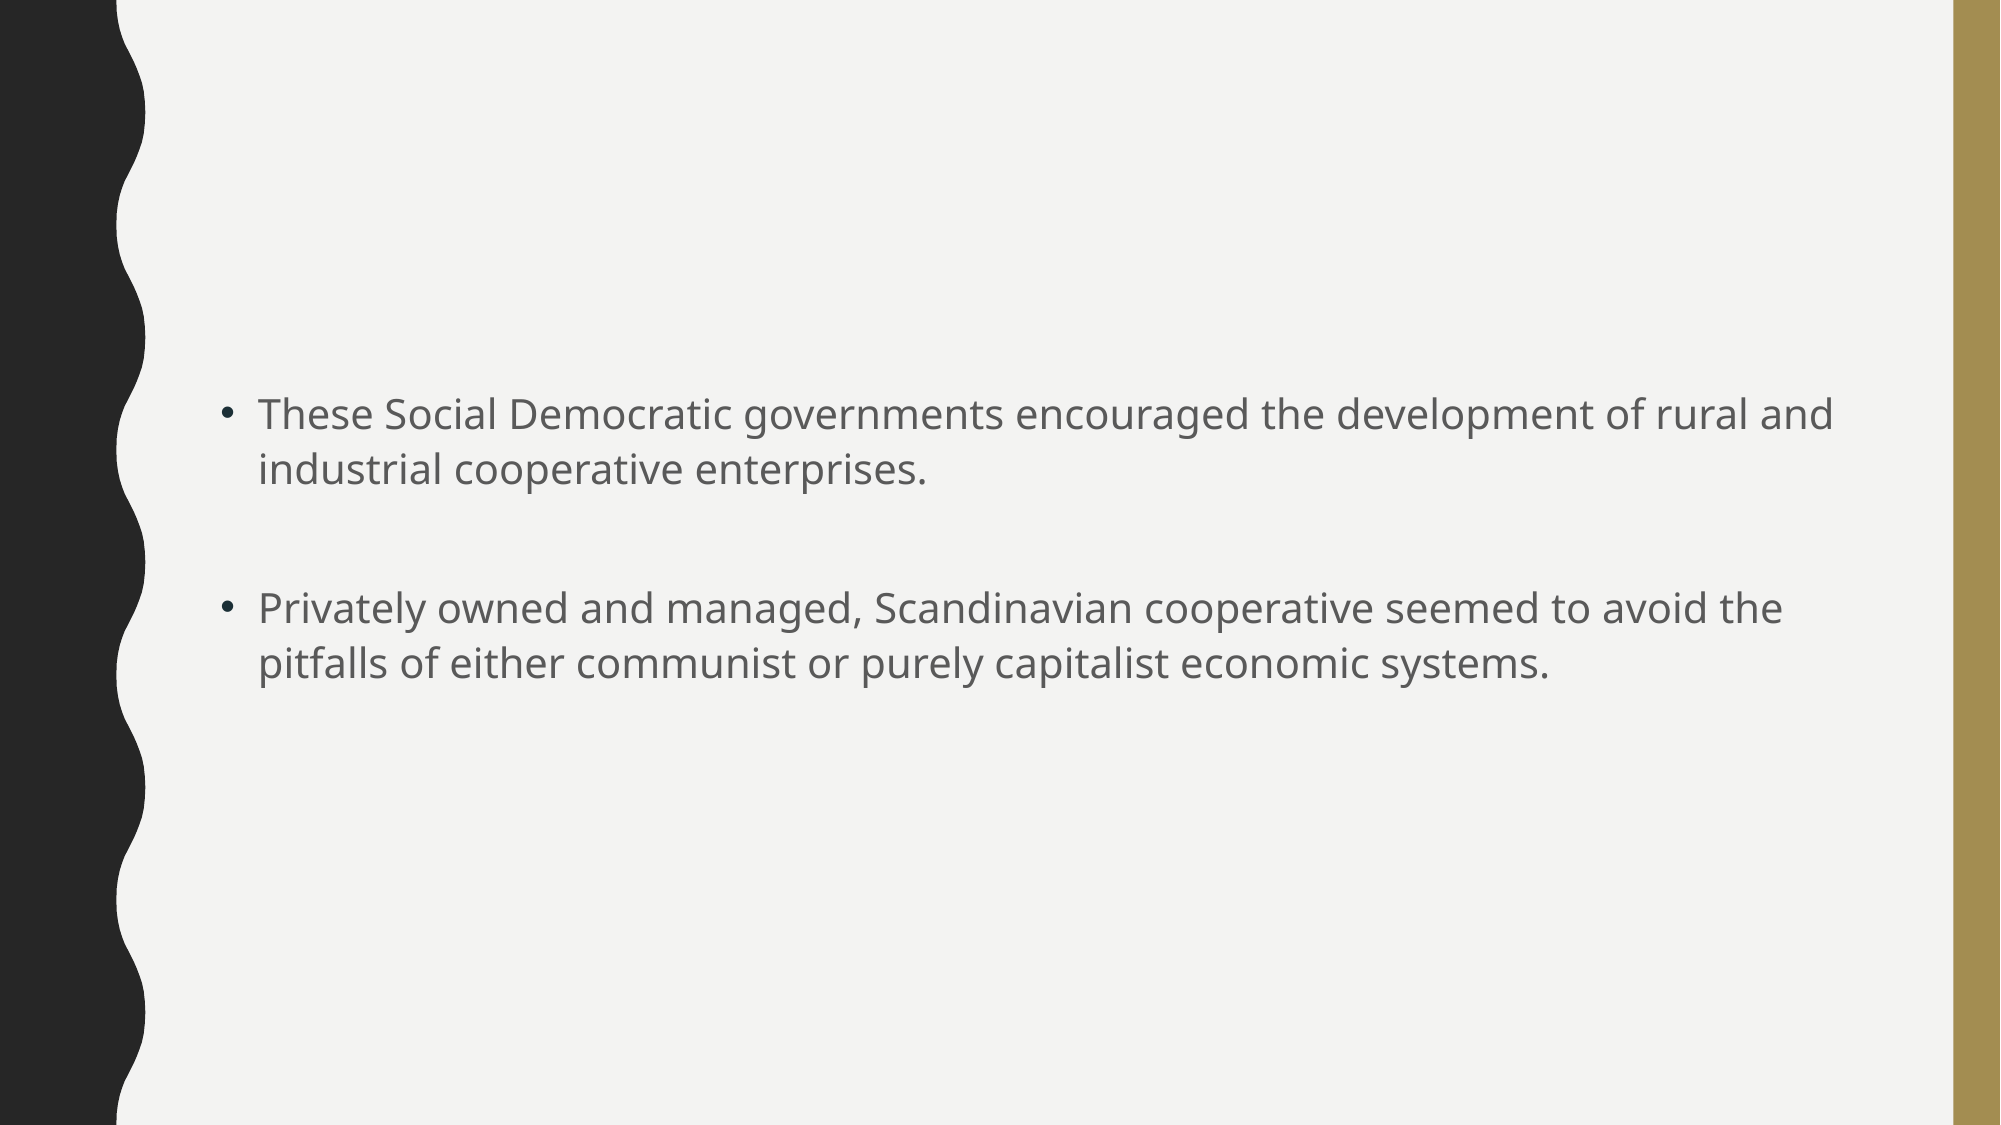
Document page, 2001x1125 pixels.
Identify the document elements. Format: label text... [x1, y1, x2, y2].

list These Social Democratic governments encouraged the development of rural and industrial cooperative enterprises. Privately owned and managed, Scandinavian cooperative seemed to avoid the pitfalls of either communist or purely capitalist economic systems. [205, 375, 1875, 965]
